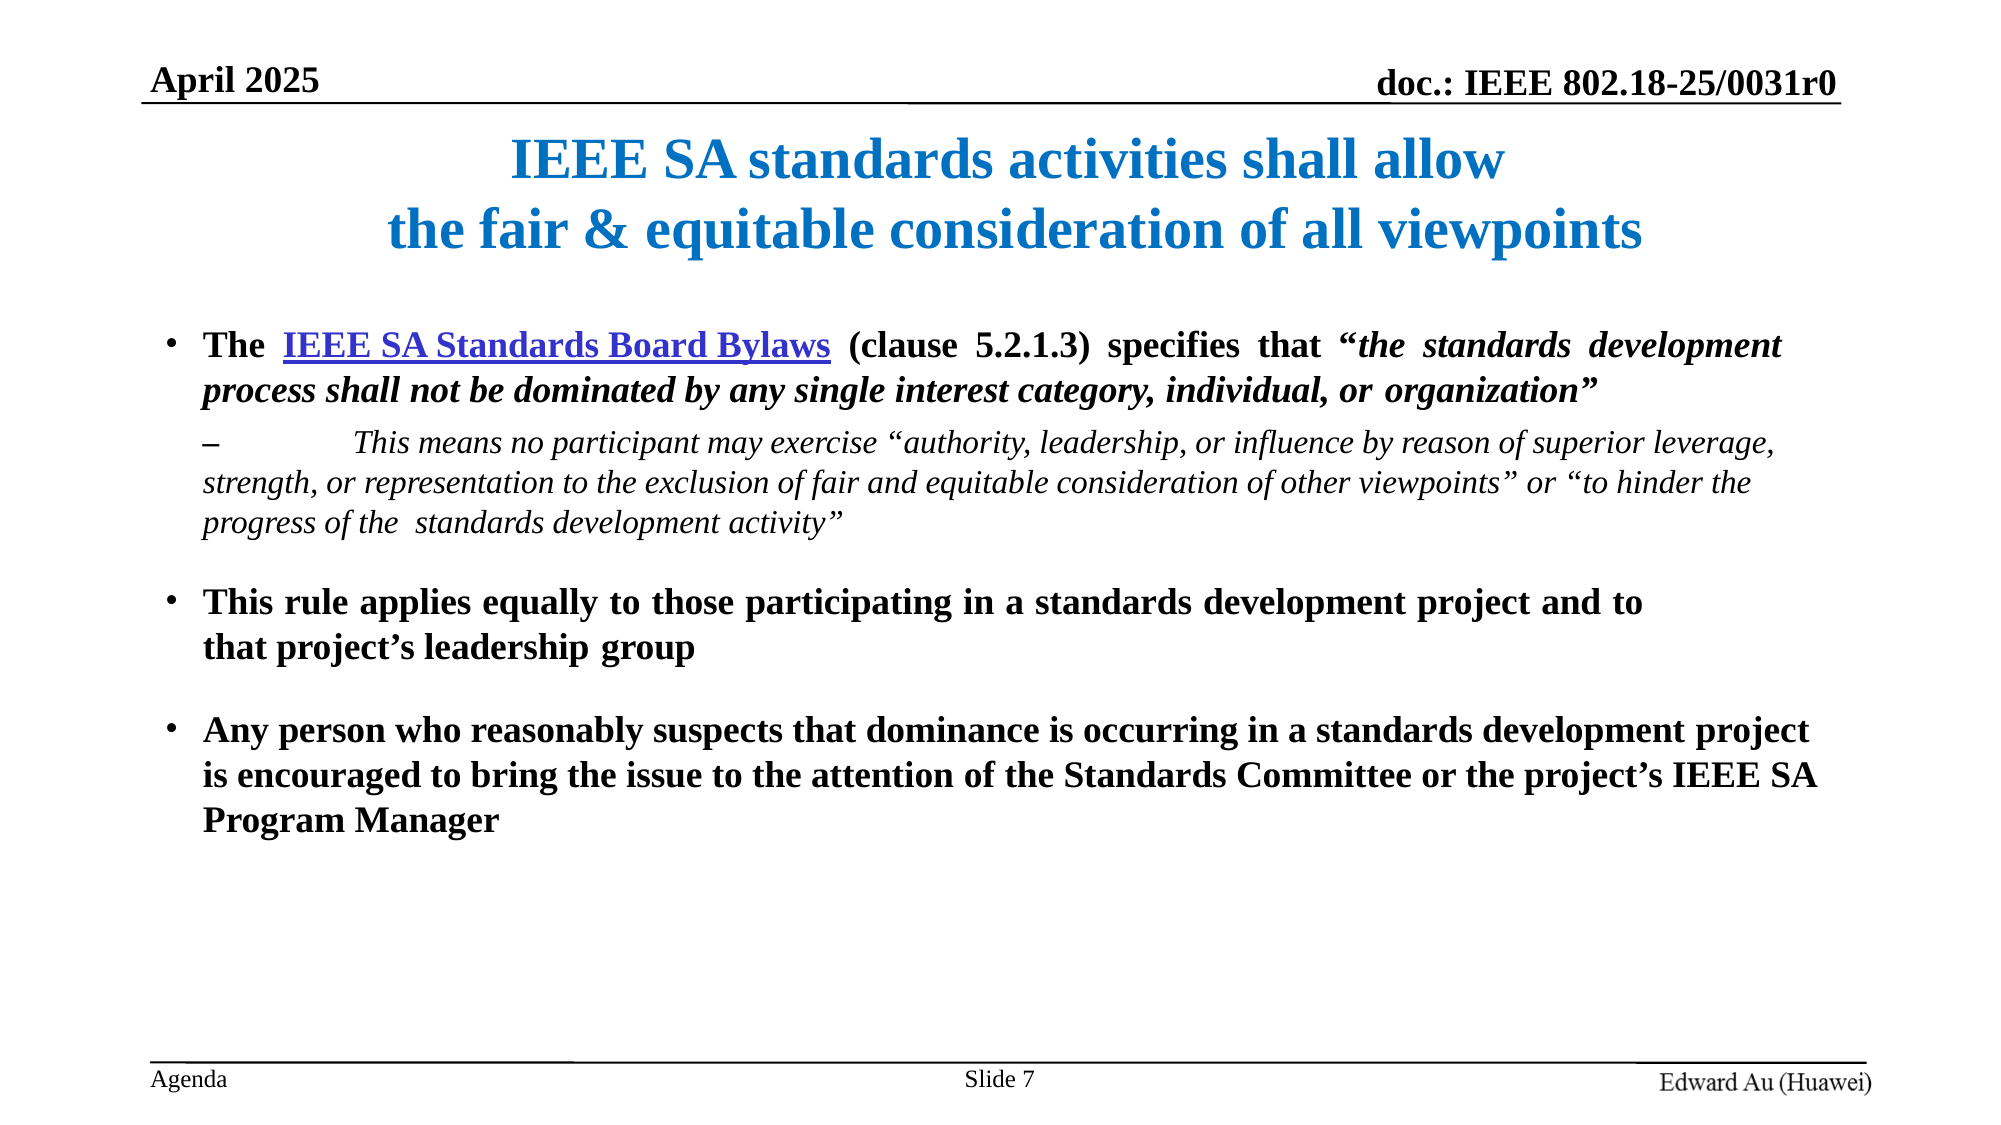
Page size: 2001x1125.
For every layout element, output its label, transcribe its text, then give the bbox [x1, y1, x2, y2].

list The IEEE SA Standards Board Bylaws (clause 5.2.1.3) specifies that “the standards development process shall not be dominated by any single interest category, individual, or organization” – This means no participant may exercise “authority, leadership, or influence by reason of superior leverage, strength, or representation to the exclusion of fair and equitable consideration of other viewpoints” or “to hinder the progress of the standards development activity” This rule applies equally to those participating in a standards development project and to that project’s leadership group Any person who reasonably suspects that dominance is occurring in a standards development project is encouraged to bring the issue to the attention of the Standards Committee or the project’s IEEE SA Program Manager [149, 312, 1869, 988]
title IEEE SA standards activities shall allow the fair & equitable consideration of all viewpoints [162, 104, 1869, 276]
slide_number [149, 54, 651, 101]
picture [1174, 1058, 1887, 1113]
slide_number Slide 7 [933, 1061, 1067, 1123]
